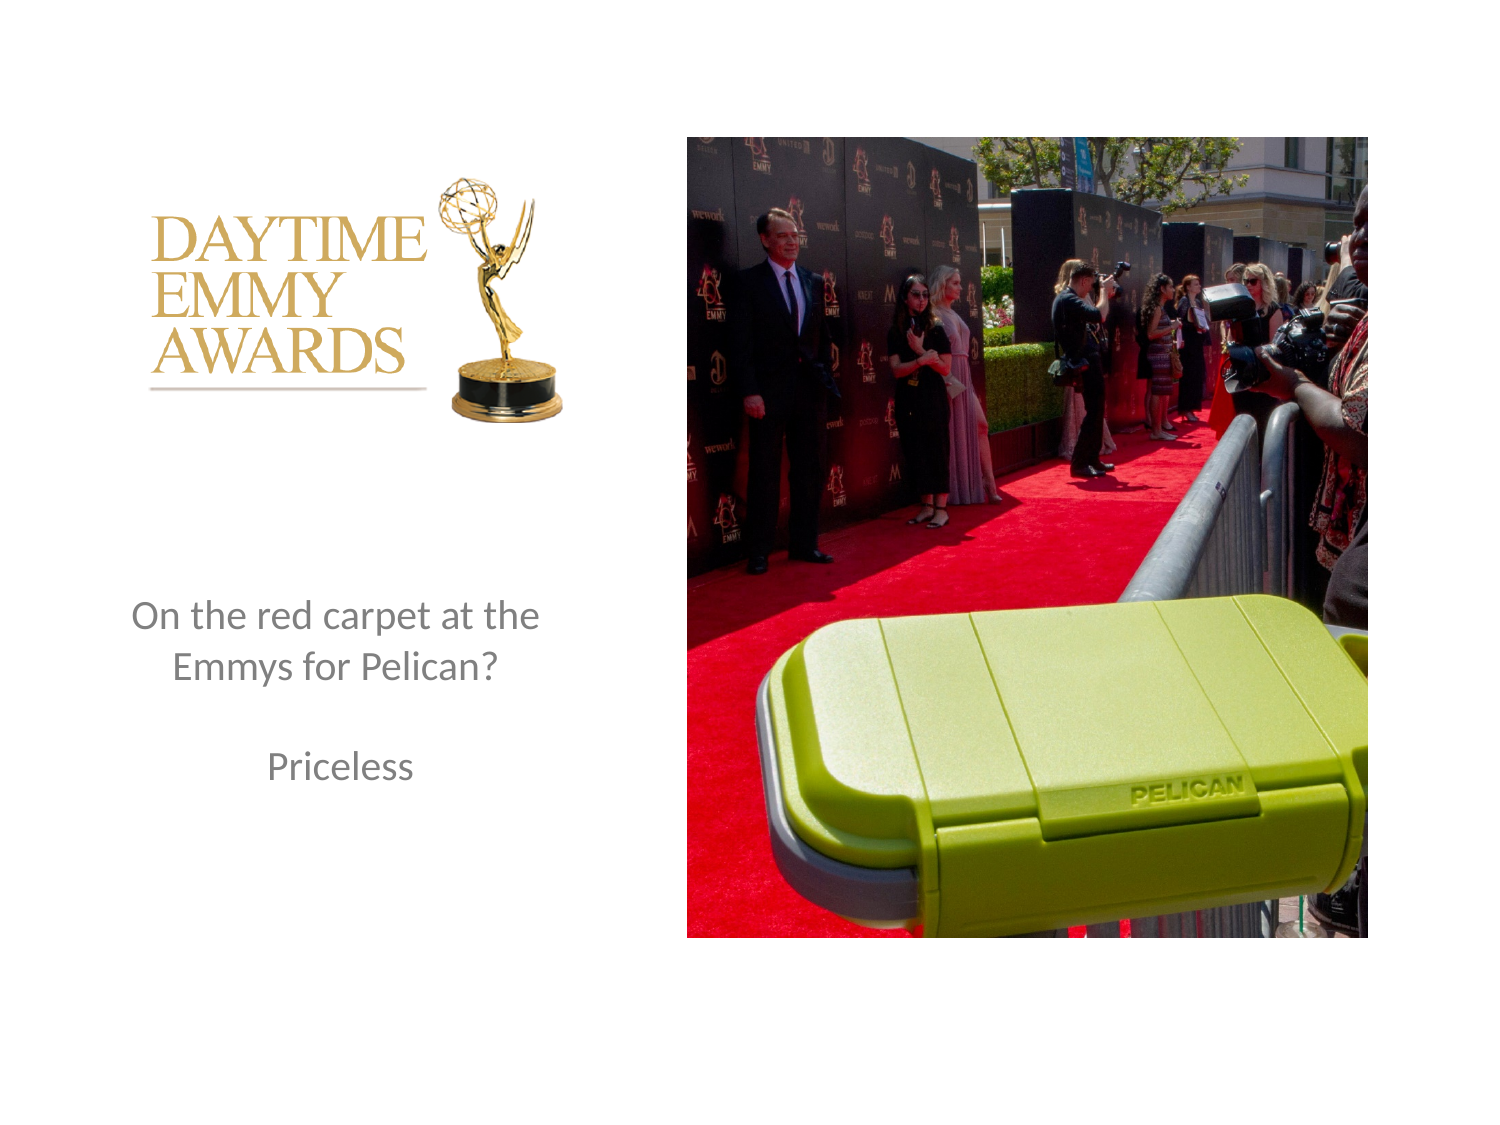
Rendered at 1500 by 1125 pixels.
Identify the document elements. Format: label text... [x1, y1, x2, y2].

picture [109, 152, 590, 438]
title On the red carpet at the Emmys for Pelican? Priceless [109, 446, 563, 989]
picture [687, 137, 1369, 939]
